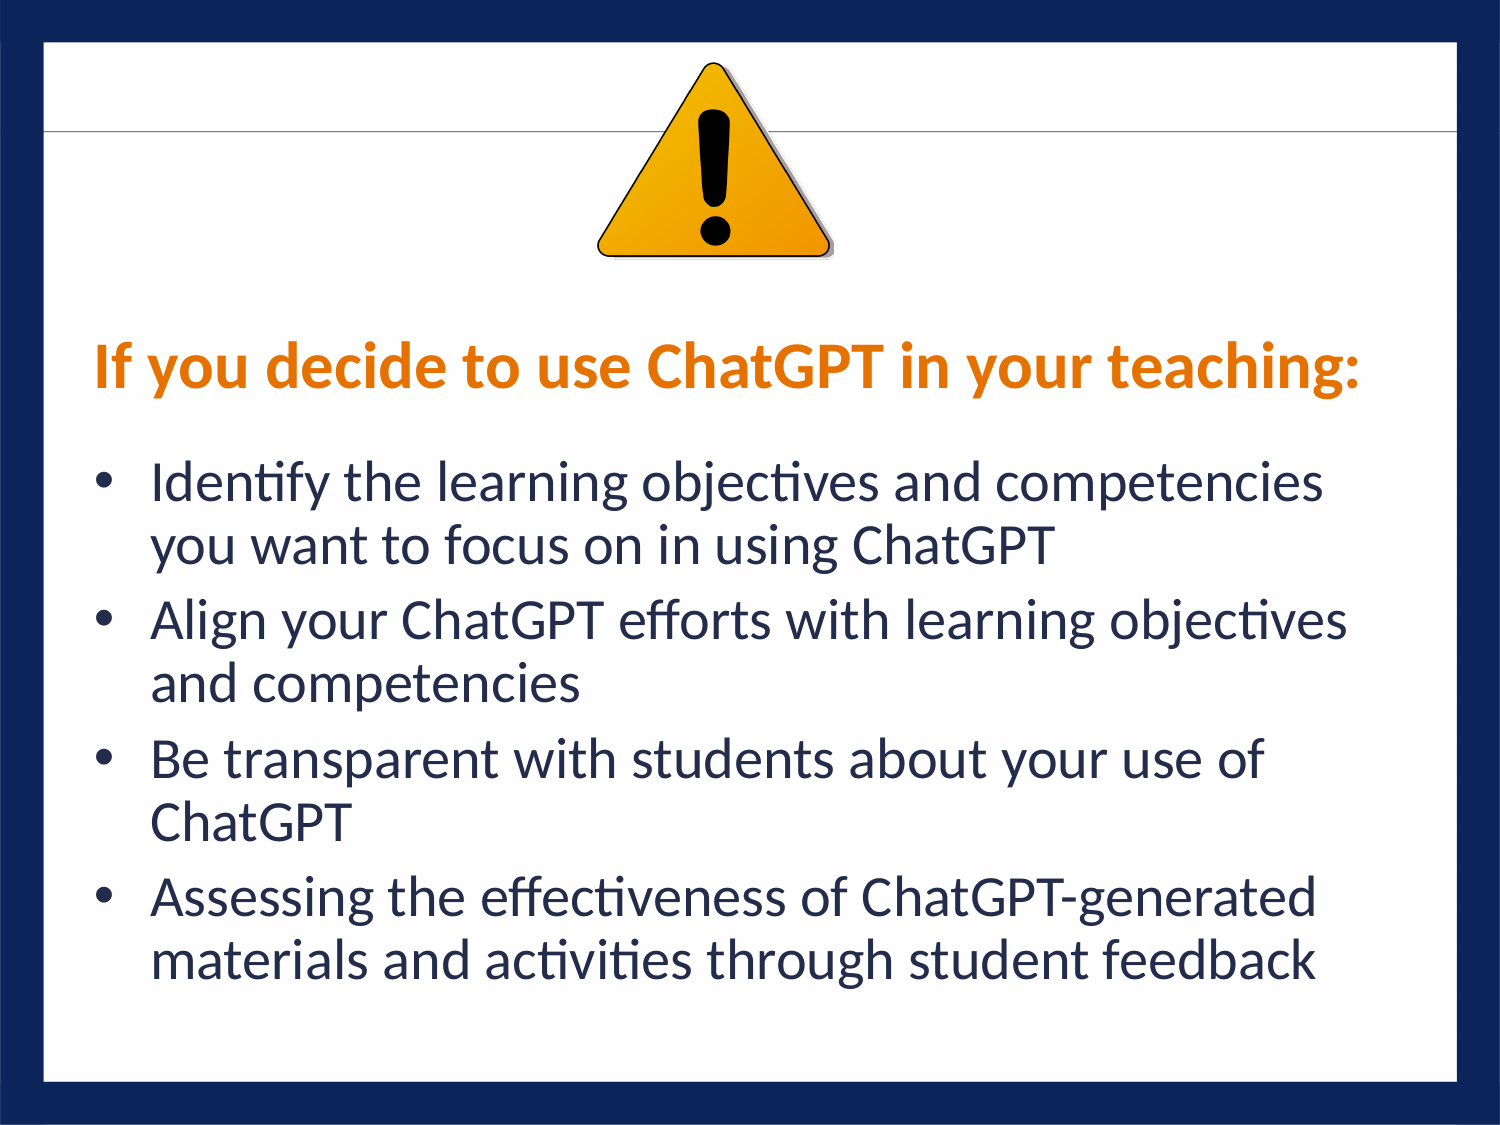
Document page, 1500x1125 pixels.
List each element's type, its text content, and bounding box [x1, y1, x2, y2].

text_box If you decide to use ChatGPT in your teaching: [78, 314, 1422, 410]
text_box Identify the learning objectives and competencies you want to focus on in using ChatGPT Align your ChatGPT efforts with learning objectives and competencies Be transparent with students about your use of ChatGPT Assessing the effectiveness of ChatGPT-generated materials and activities through student feedback [78, 444, 1380, 1125]
picture [0, 0, 1500, 1125]
